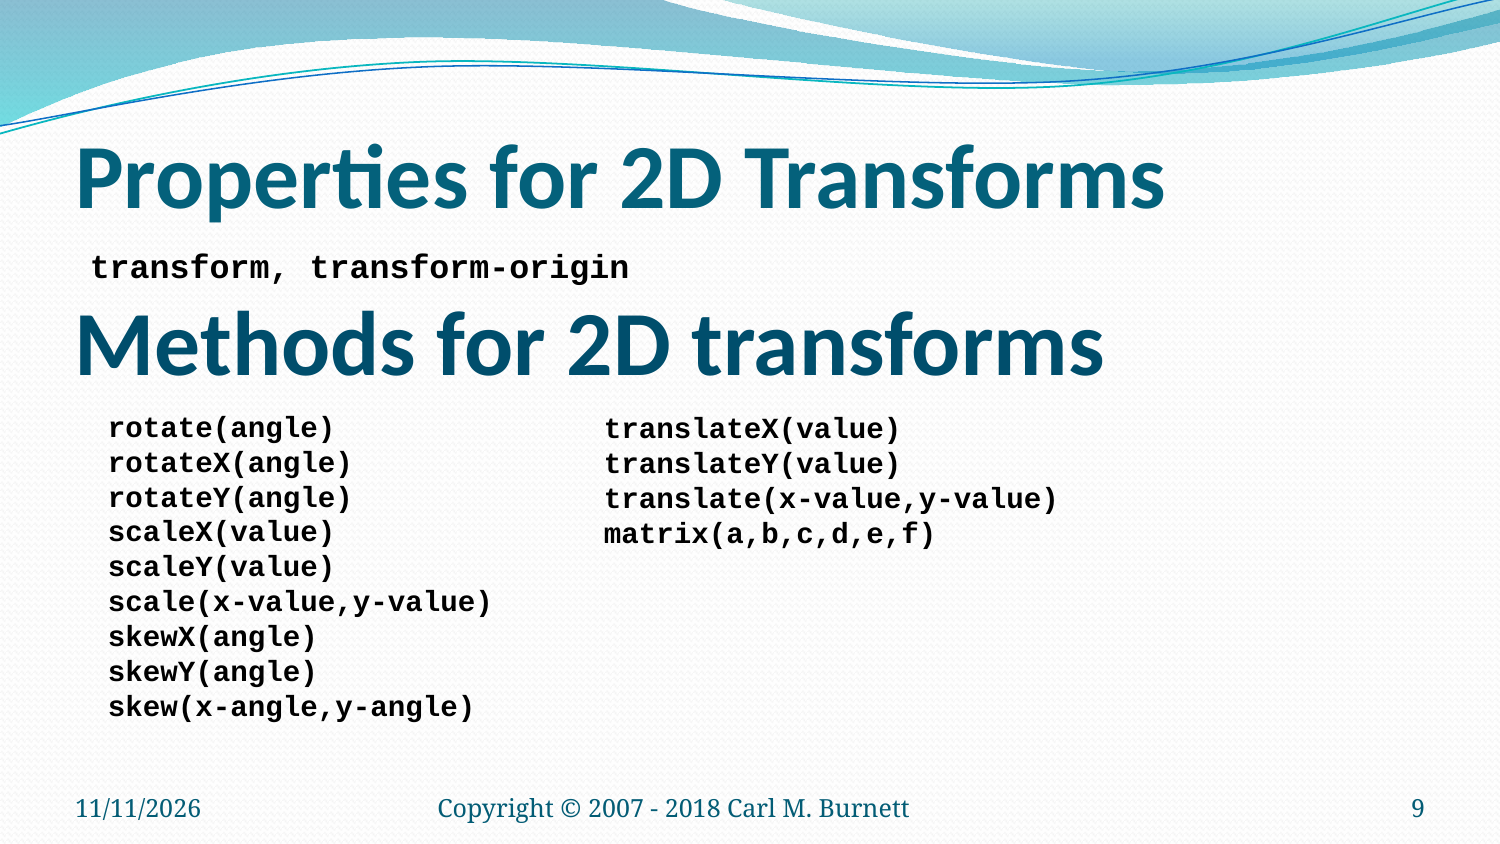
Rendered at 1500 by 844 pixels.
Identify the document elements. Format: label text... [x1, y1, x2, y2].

slide_number 9 [1299, 782, 1425, 827]
text_box Methods for 2D transforms [59, 276, 1121, 401]
text_box rotate(angle) rotateX(angle) rotateY(angle) scaleX(value) scaleY(value) scale(x-value,y-value) skewX(angle) skewY(angle) skew(x-angle,y-angle) [93, 401, 656, 730]
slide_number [75, 782, 425, 827]
text_box translateX(value) translateY(value) translate(x-value,y-value) matrix(a,b,c,d,e,f) [588, 402, 1339, 558]
title Properties for 2D Transforms [75, 86, 1425, 228]
list transform, transform-origin [75, 238, 1425, 310]
footer Copyright © 2007 - 2018 Carl M. Burnett [437, 782, 988, 827]
